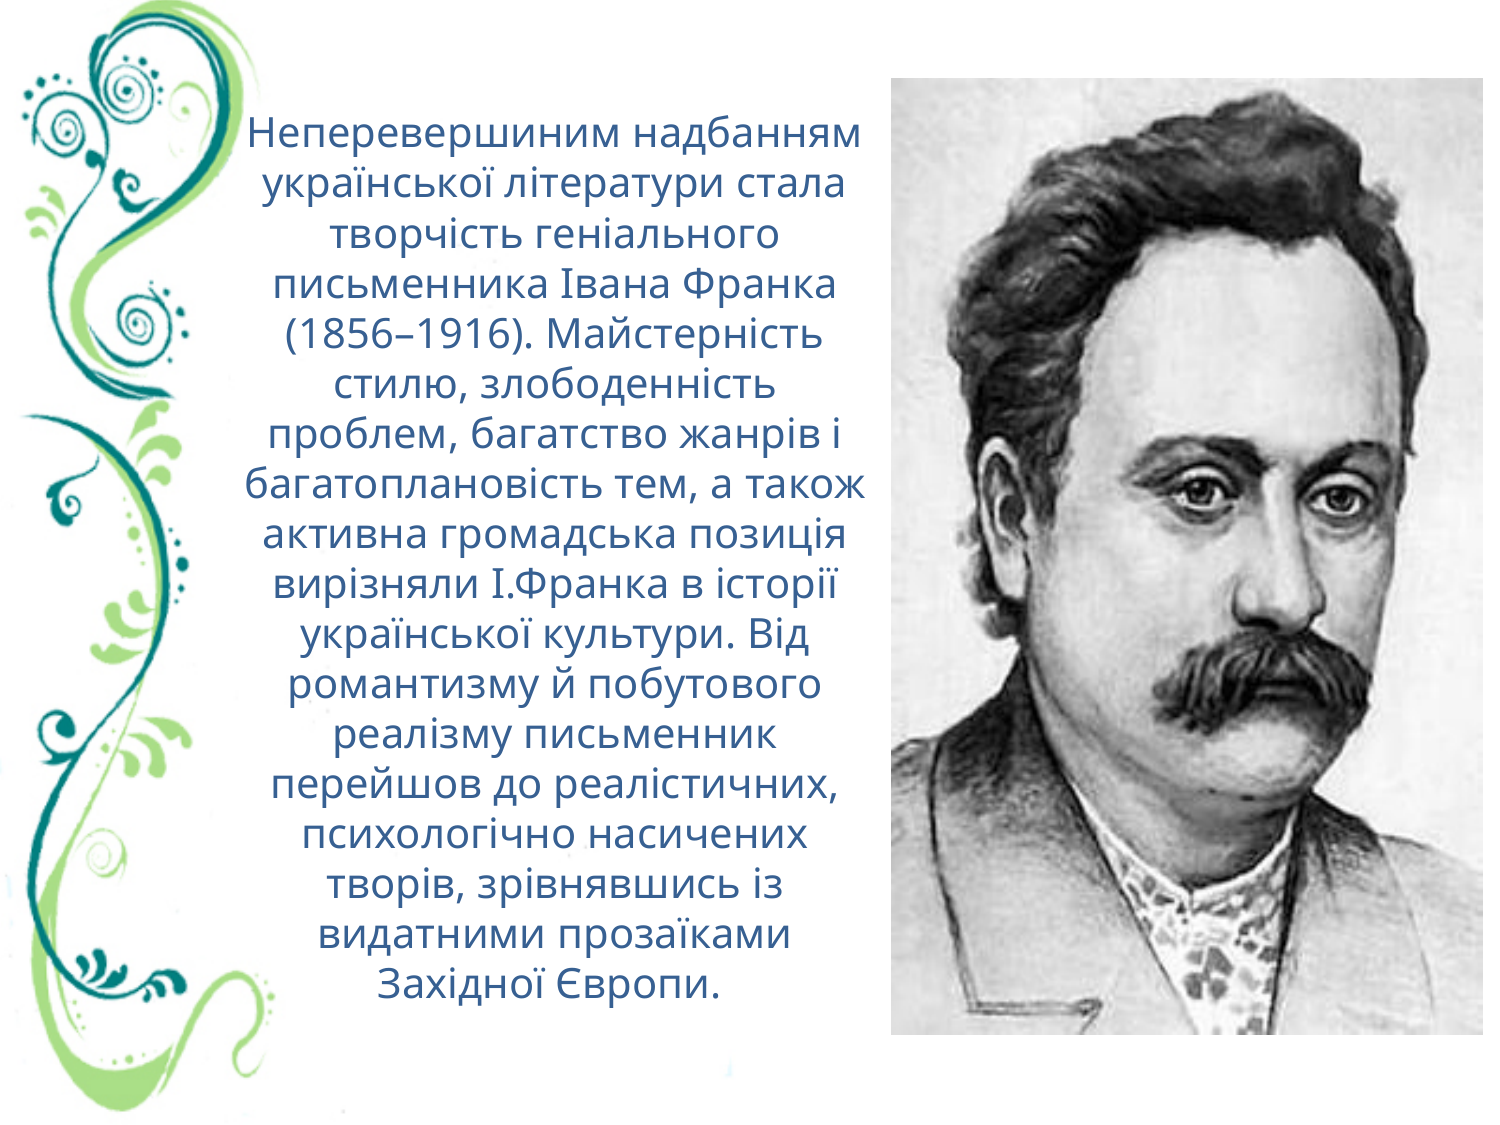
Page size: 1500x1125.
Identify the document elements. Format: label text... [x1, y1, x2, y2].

picture [0, 0, 1500, 1125]
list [891, 77, 1483, 1036]
title Неперевершиним надбанням української літератури стала творчість геніального письменника Івана Франка (1856–1916). Майстерність стилю, злободенність проблем, багатство жанрів і багатоплановість тем, а також активна громадська позиція вирізняли І.Франка в історії української культури. Від романтизму й побутового реалізму письменник перейшов до реалістичних, психологічно насичених творів, зрівнявшись із видатними прозаїками Західної Європи. [218, 42, 892, 1071]
